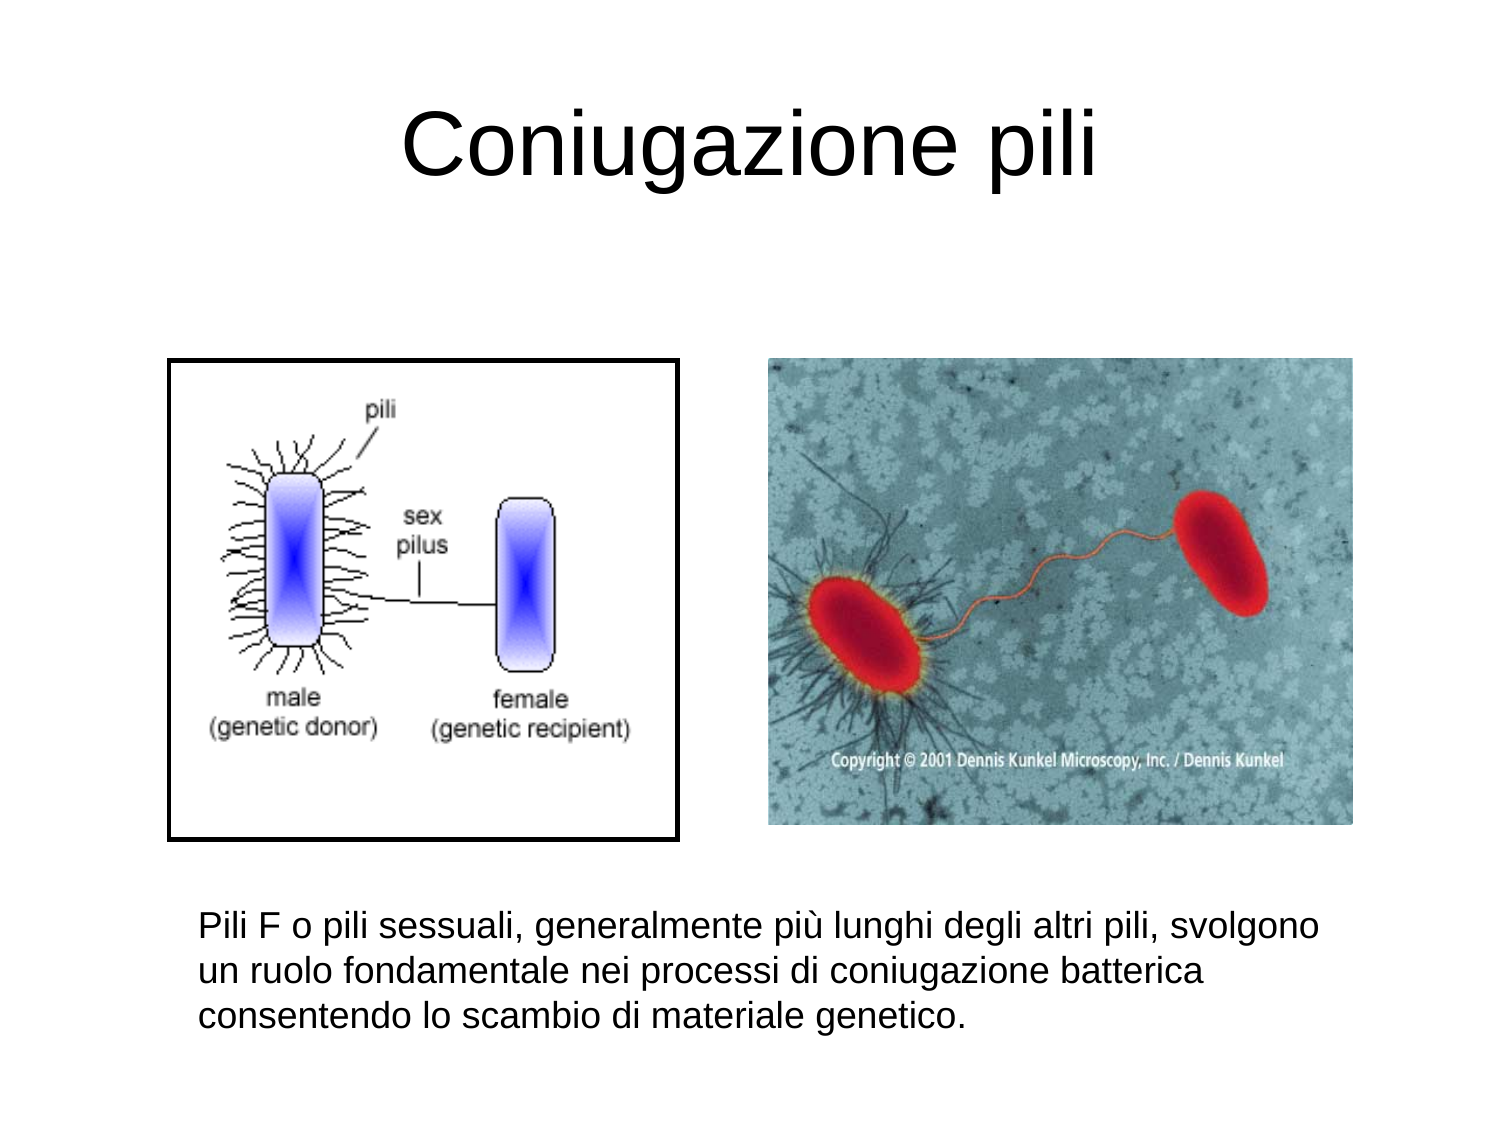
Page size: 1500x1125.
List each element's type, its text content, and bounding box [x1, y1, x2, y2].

picture [768, 358, 1353, 826]
picture [171, 362, 676, 838]
title Coniugazione pili [74, 44, 1426, 233]
text_box Pili F o pili sessuali, generalmente più lunghi degli altri pili, svolgono un ruolo fondamentale nei processi di coniugazione batterica consentendo lo scambio di materiale genetico. [183, 893, 1365, 1043]
